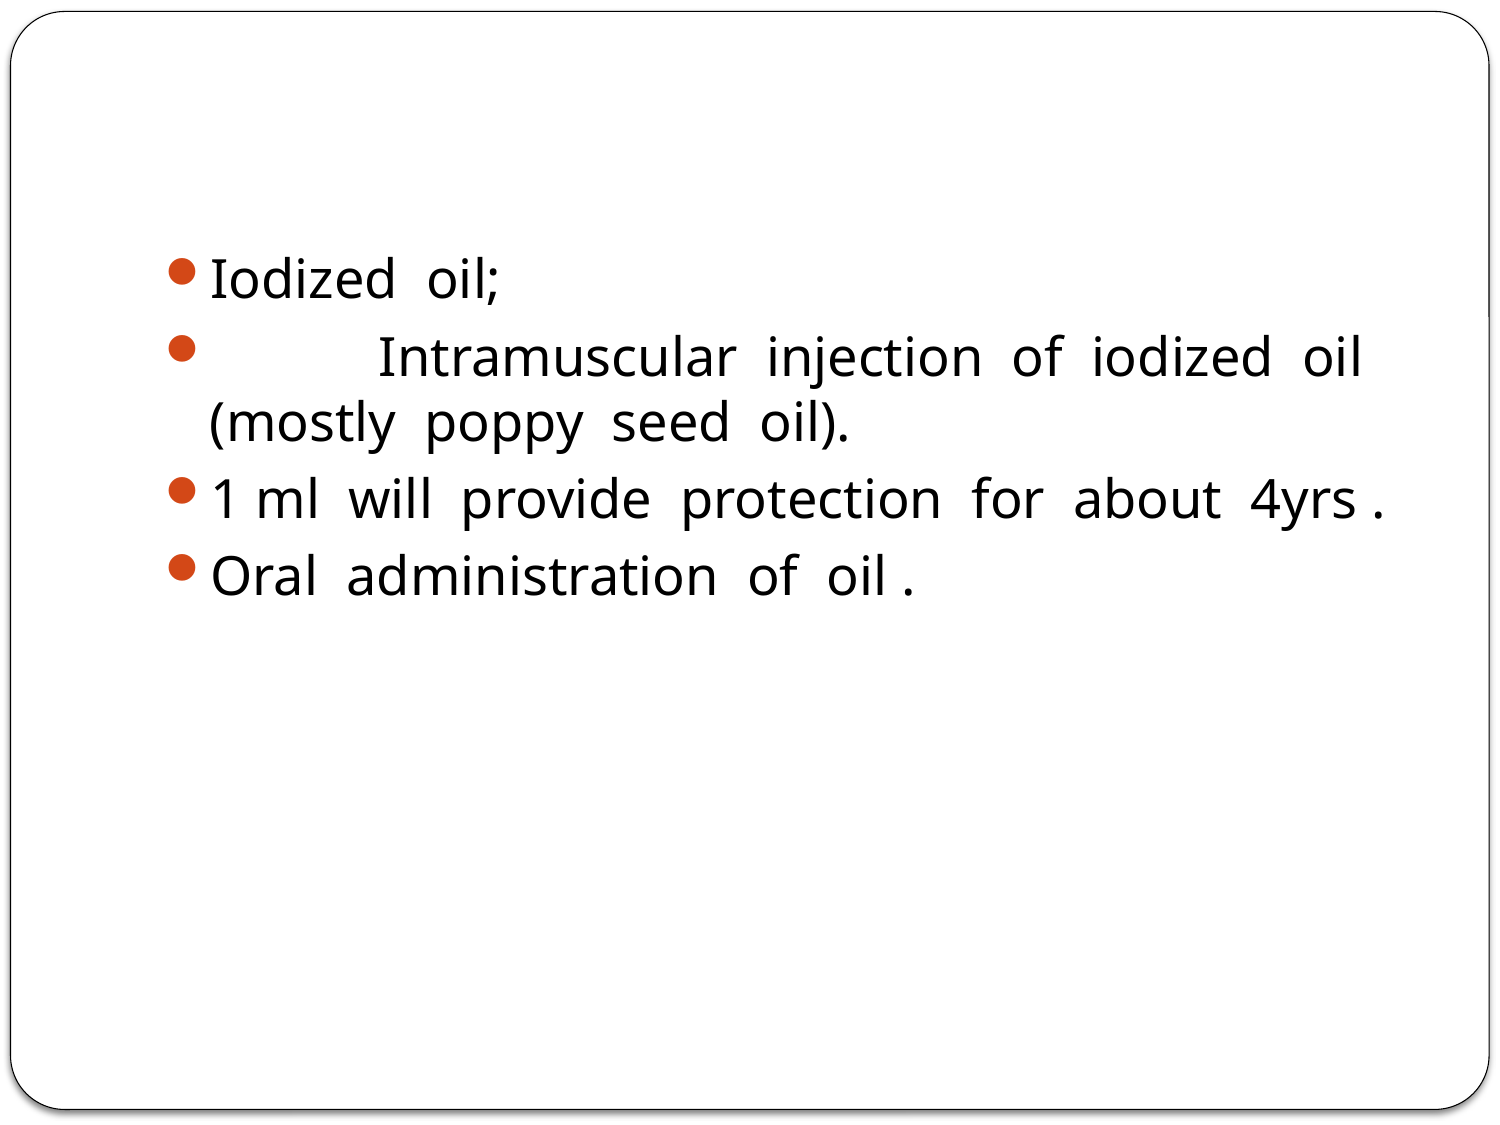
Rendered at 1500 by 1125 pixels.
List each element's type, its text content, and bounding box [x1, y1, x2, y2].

list Iodized oil; Intramuscular injection of iodized oil (mostly poppy seed oil). 1 ml will provide protection for about 4yrs . Oral administration of oil . [150, 237, 1425, 988]
